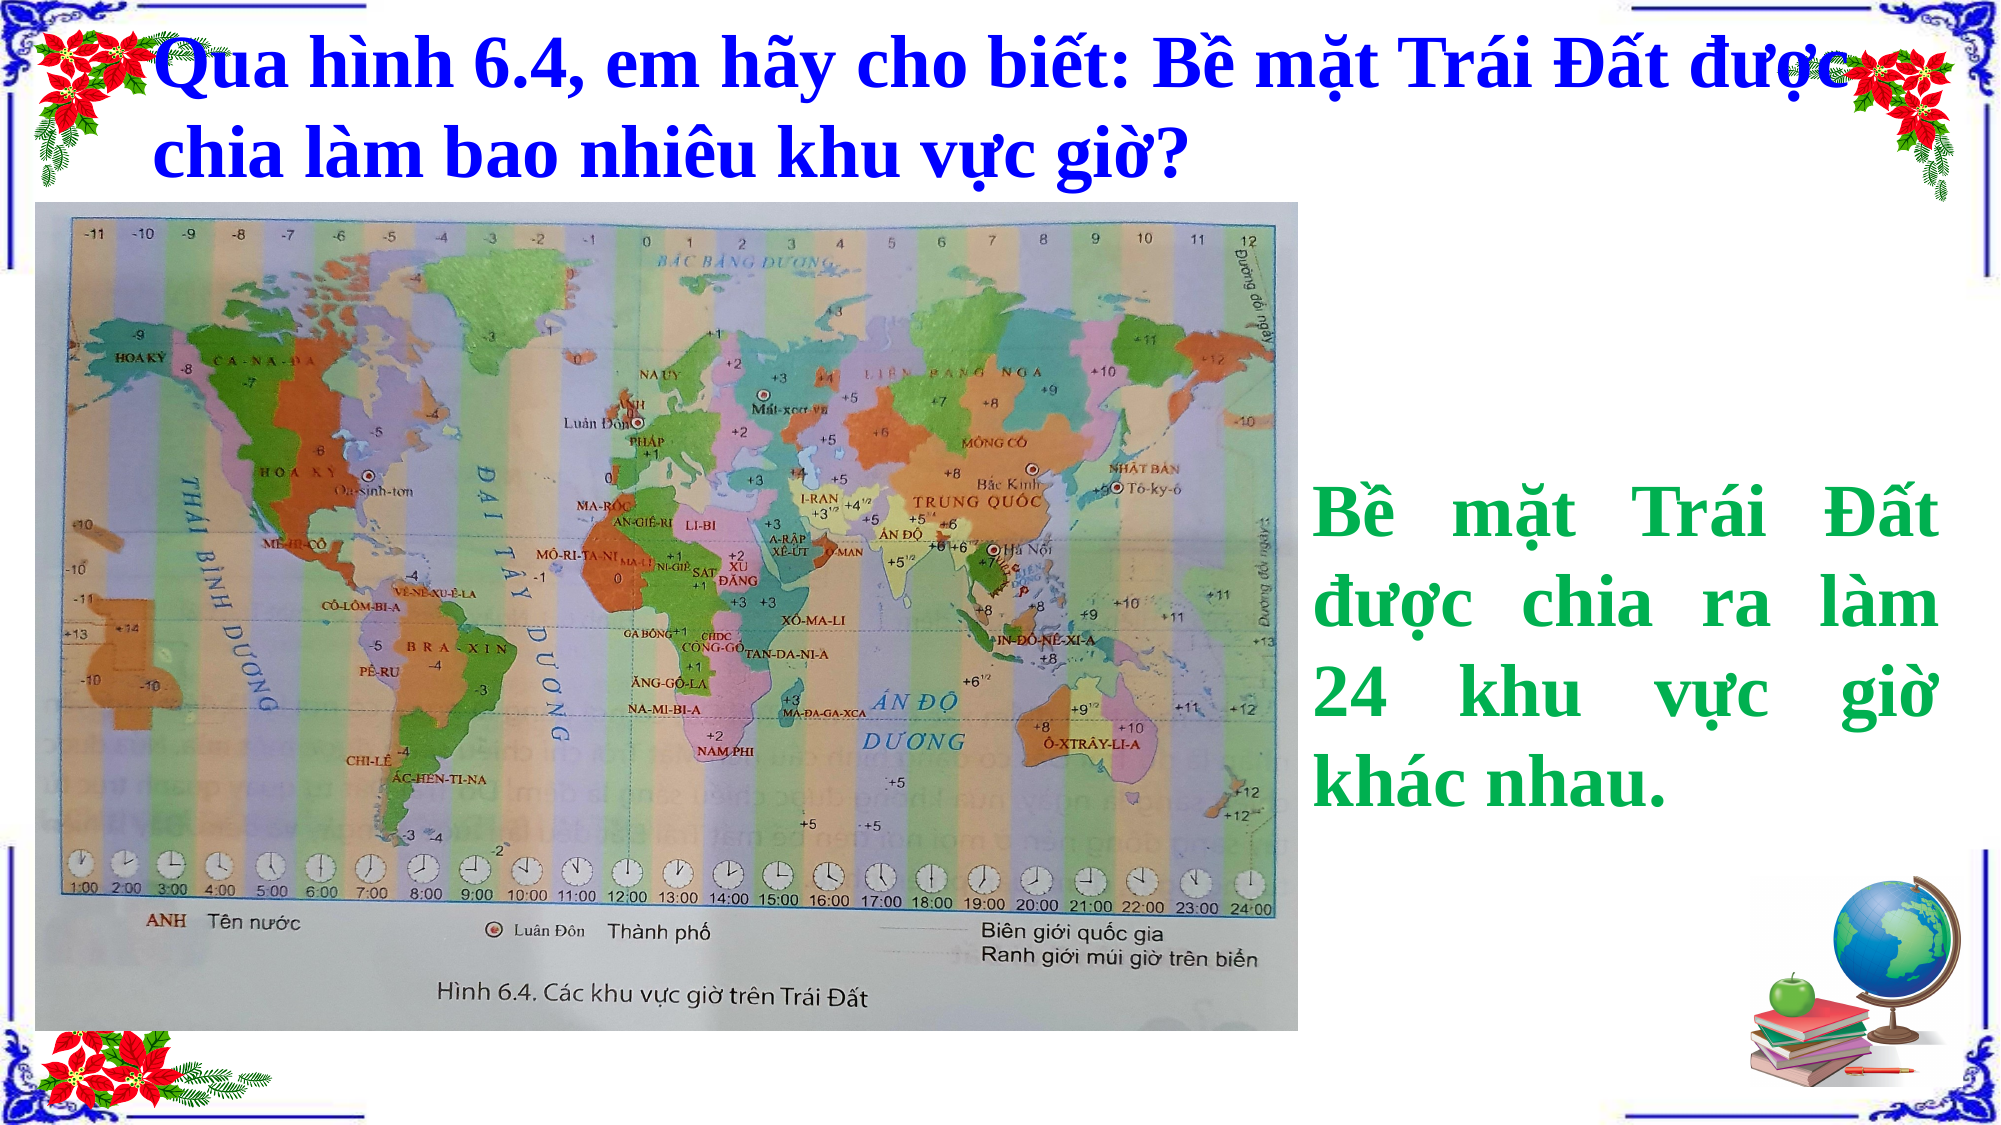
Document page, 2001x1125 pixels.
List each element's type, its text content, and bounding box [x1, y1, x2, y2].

picture [0, 0, 2001, 1125]
text_box Bề mặt Trái Đất được chia ra làm 24 khu vực giờ khác nhau. [1302, 453, 1956, 829]
text_box Qua hình 6.4, em hãy cho biết: Bề mặt Trái Đất được chia làm bao nhiêu khu vực giờ? [137, 5, 1866, 200]
